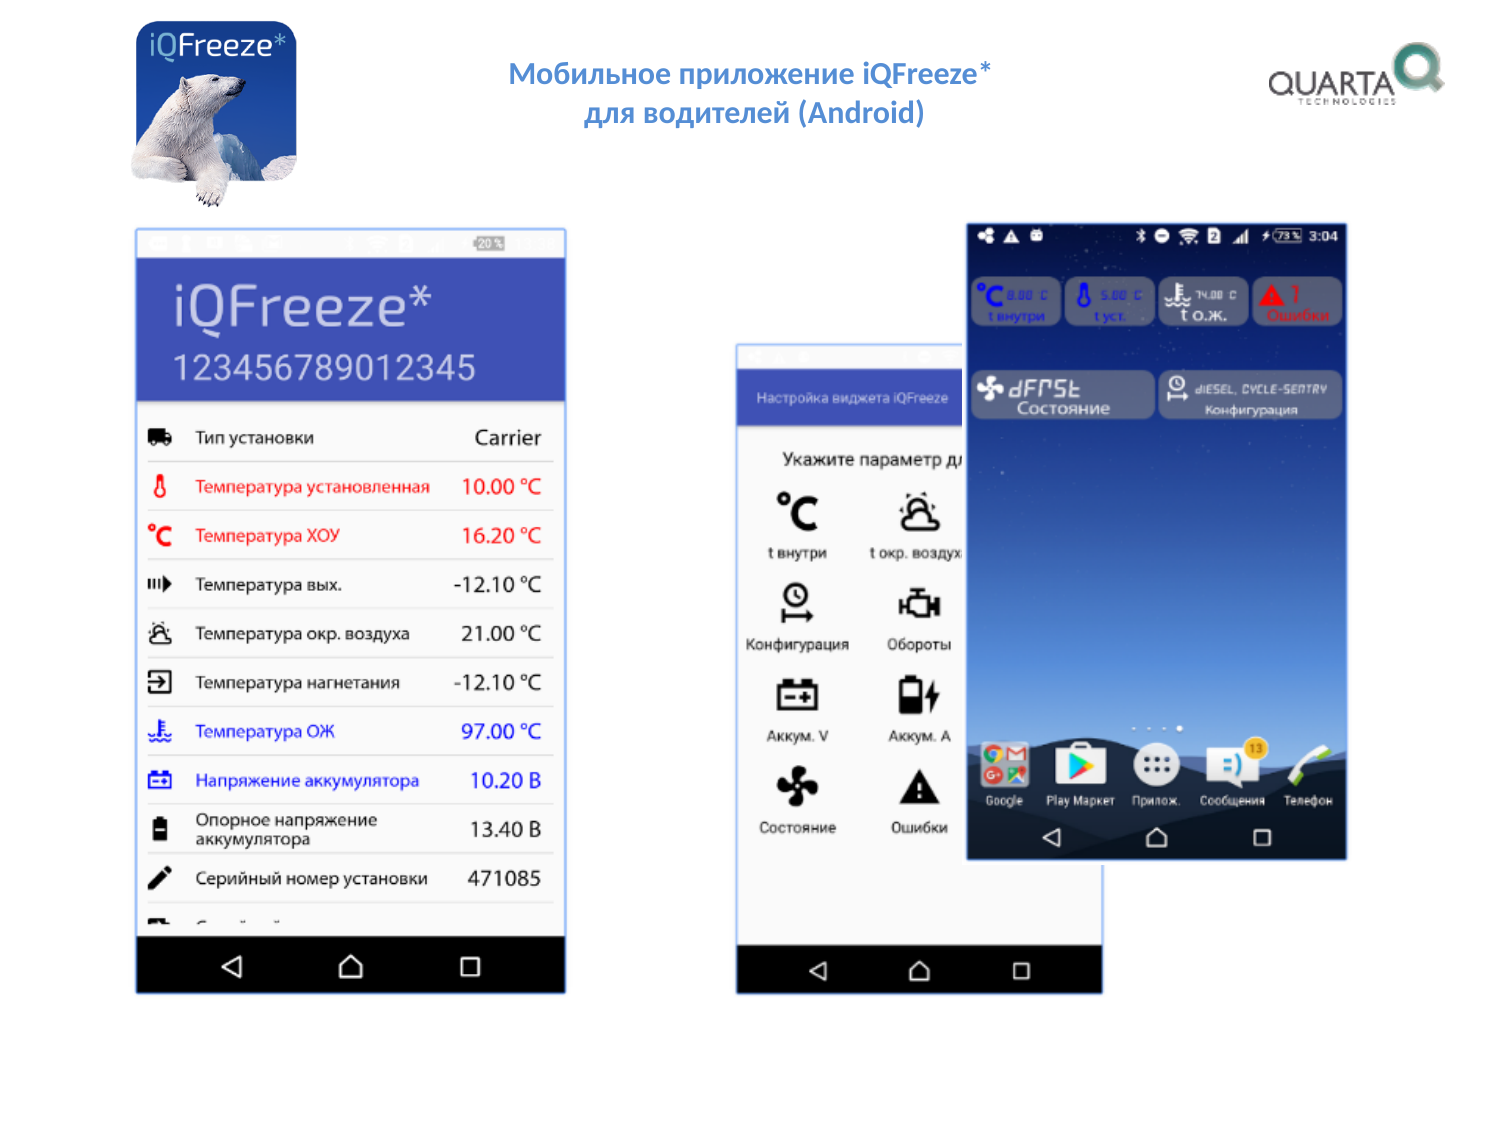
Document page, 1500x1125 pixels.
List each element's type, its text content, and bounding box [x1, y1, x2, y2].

picture [728, 219, 1353, 1005]
picture [125, 219, 573, 1005]
picture [121, 20, 310, 208]
title Мобильное приложение iQFreeze* для водителей (Android) [314, 45, 1350, 138]
picture [1269, 42, 1446, 105]
